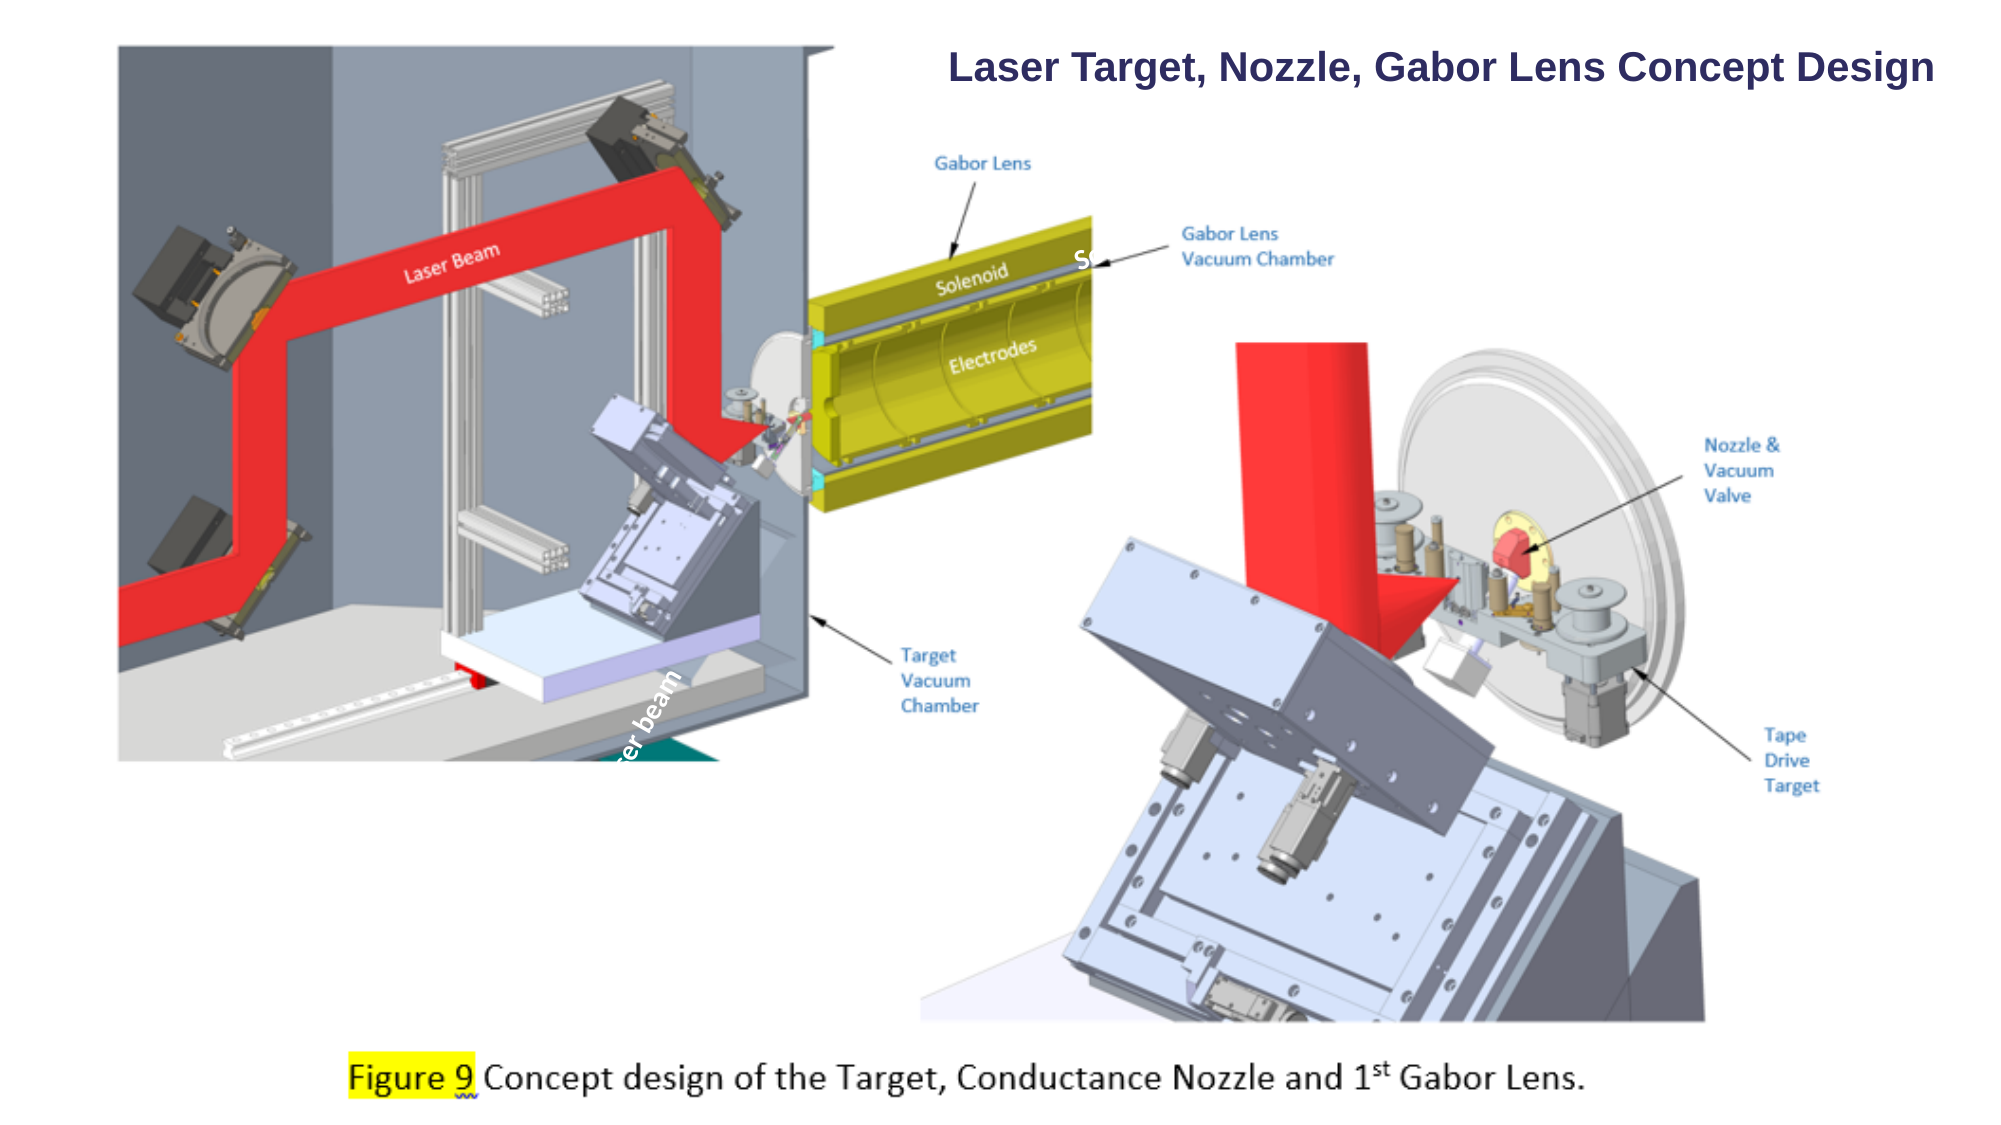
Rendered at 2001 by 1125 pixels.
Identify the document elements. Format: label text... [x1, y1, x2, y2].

text_box Laser Target, Nozzle, Gabor Lens Concept Design [1863, 27, 1999, 112]
picture [74, 0, 1863, 1122]
